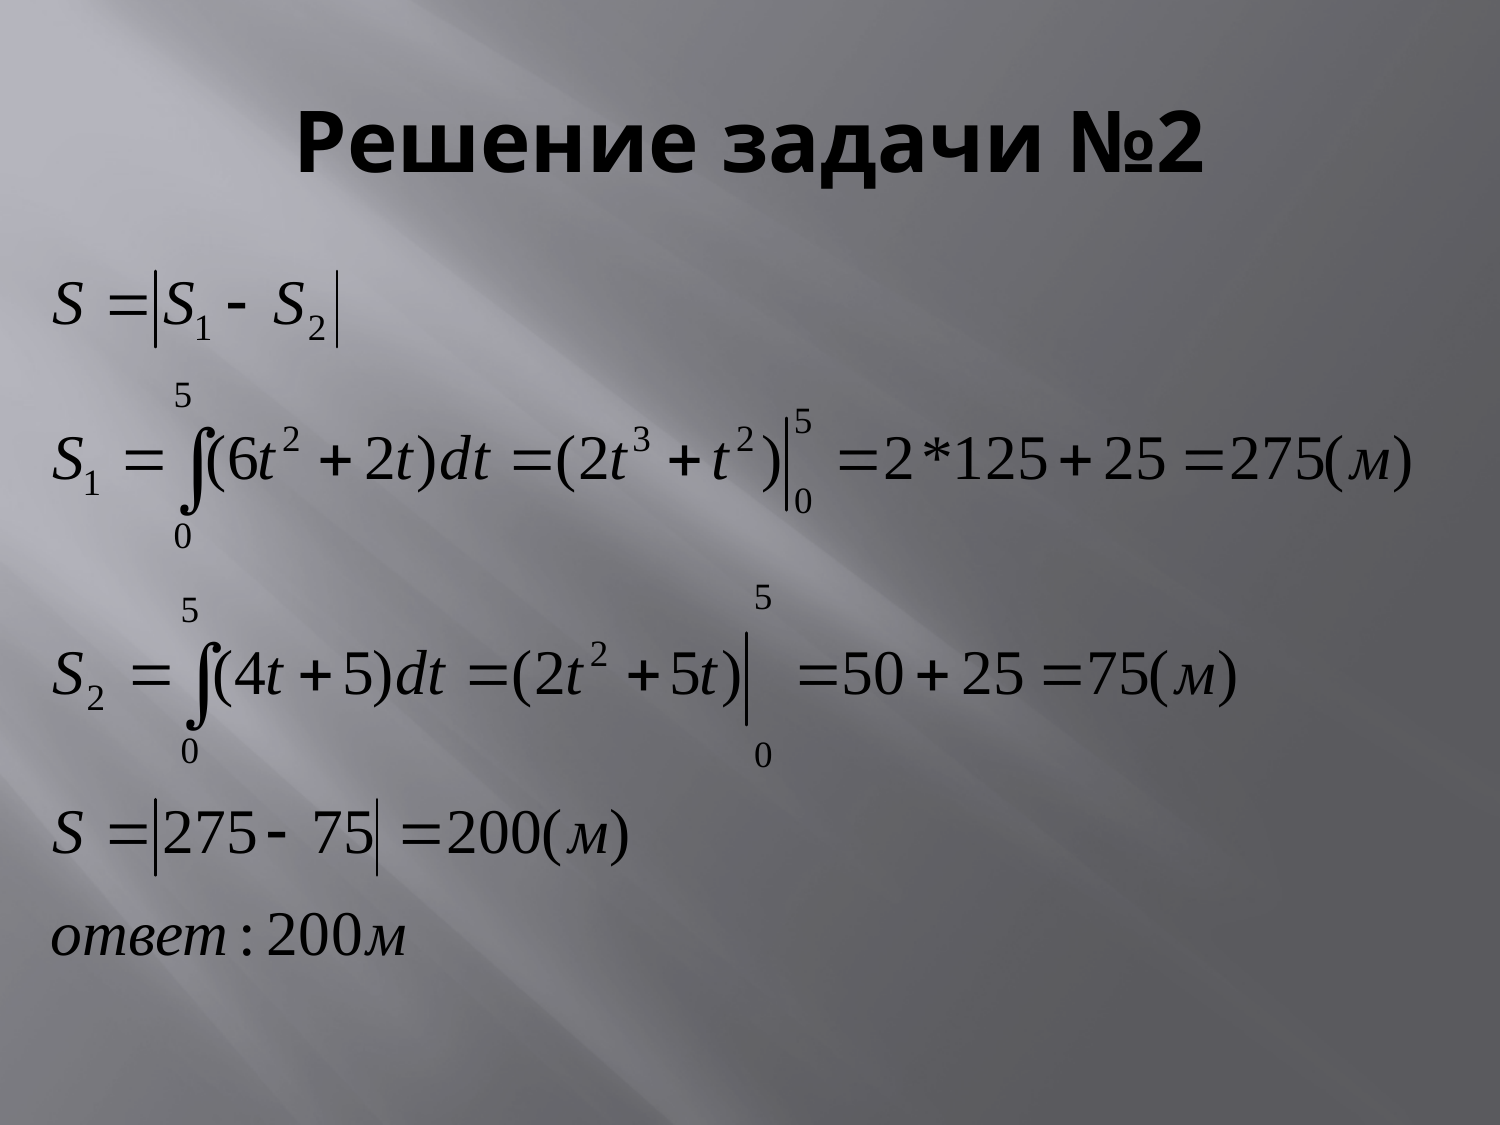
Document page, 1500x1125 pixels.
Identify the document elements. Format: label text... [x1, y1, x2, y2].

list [41, 255, 1424, 971]
title Решение задачи №2 [75, 45, 1425, 233]
